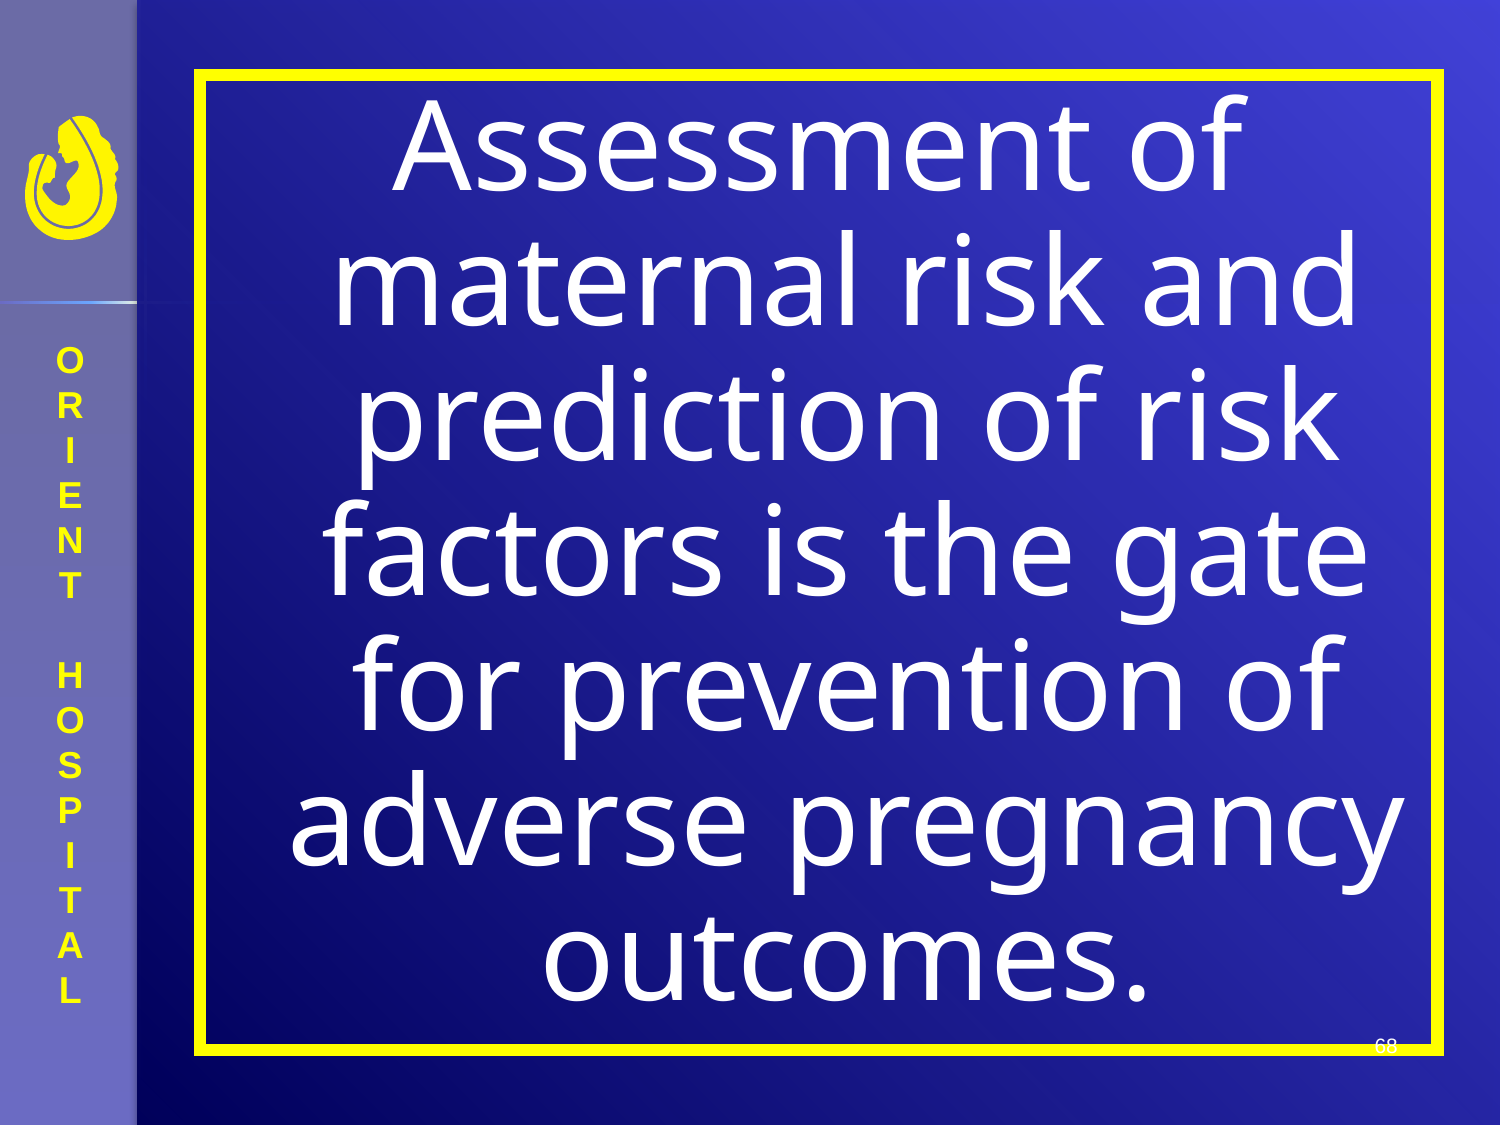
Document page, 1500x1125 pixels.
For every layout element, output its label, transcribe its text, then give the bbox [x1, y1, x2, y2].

slide_number 68 [1099, 1024, 1413, 1101]
text_box [137, 0, 1500, 1125]
list Assessment of maternal risk and prediction of risk factors is the gate for prevention of adverse pregnancy outcomes. [199, 74, 1438, 1051]
